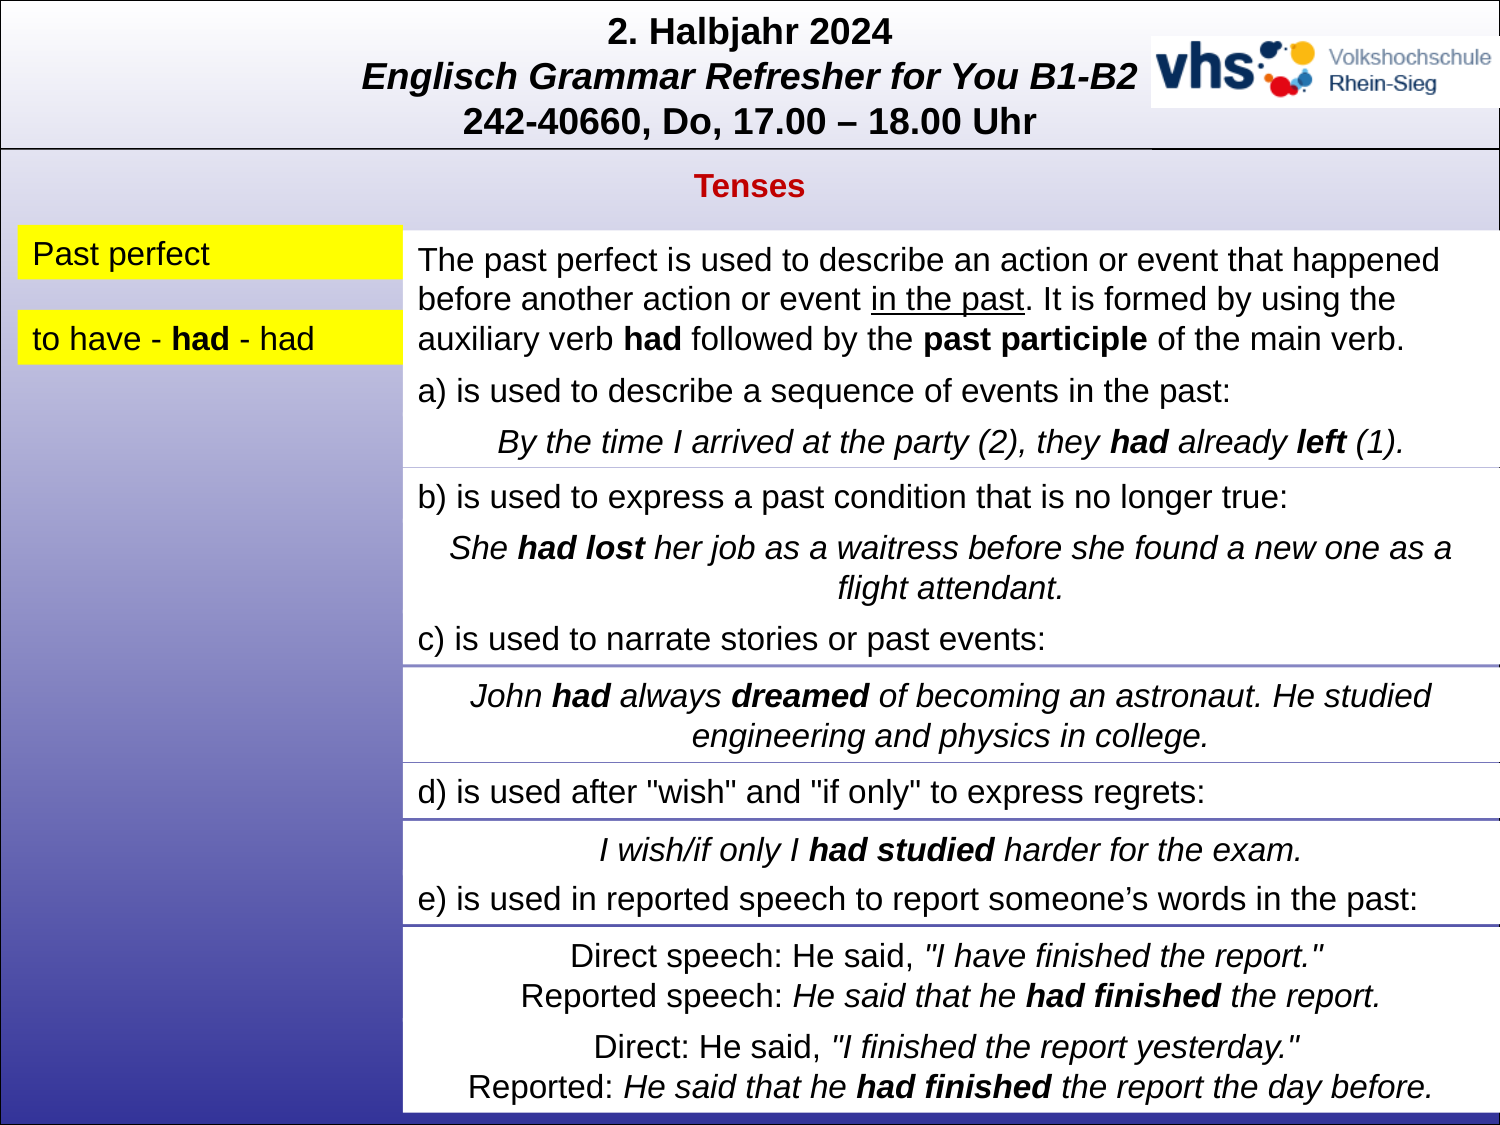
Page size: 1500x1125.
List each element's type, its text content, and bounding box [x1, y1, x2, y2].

text_box d) is used after "wish" and "if only" to express regrets: [402, 763, 1500, 818]
text_box c) is used to narrate stories or past events: [402, 609, 1500, 665]
text_box Past perfect [17, 224, 403, 280]
text_box The past perfect is used to describe an action or event that happened before another action or event in the past. It is formed by using the auxiliary verb had followed by the past participle of the main verb. [402, 230, 1500, 365]
text_box e) is used in reported speech to report someone’s words in the past: [402, 869, 1500, 925]
text_box Tenses [0, 157, 1500, 212]
text_box a) is used to describe a sequence of events in the past: [402, 365, 1500, 412]
text_box John had always dreamed of becoming an astronaut. He studied engineering and physics in college. [402, 667, 1500, 762]
text_box b) is used to express a past condition that is no longer true: [402, 468, 1500, 518]
text_box By the time I arrived at the party (2), they had already left (1). [402, 412, 1500, 468]
text_box Direct speech: He said, "I have finished the report." Reported speech: He said that he had finished the report. [402, 927, 1500, 1018]
text_box to have - had - had [17, 309, 403, 365]
text_box I wish/if only I had studied harder for the exam. [402, 820, 1500, 869]
picture [1151, 36, 1500, 108]
text_box Direct: He said, "I finished the report yesterday." Reported: He said that he had finished the report the day before. [402, 1018, 1500, 1113]
text_box She had lost her job as a waitress before she found a new one as a flight attendant. [402, 518, 1500, 609]
